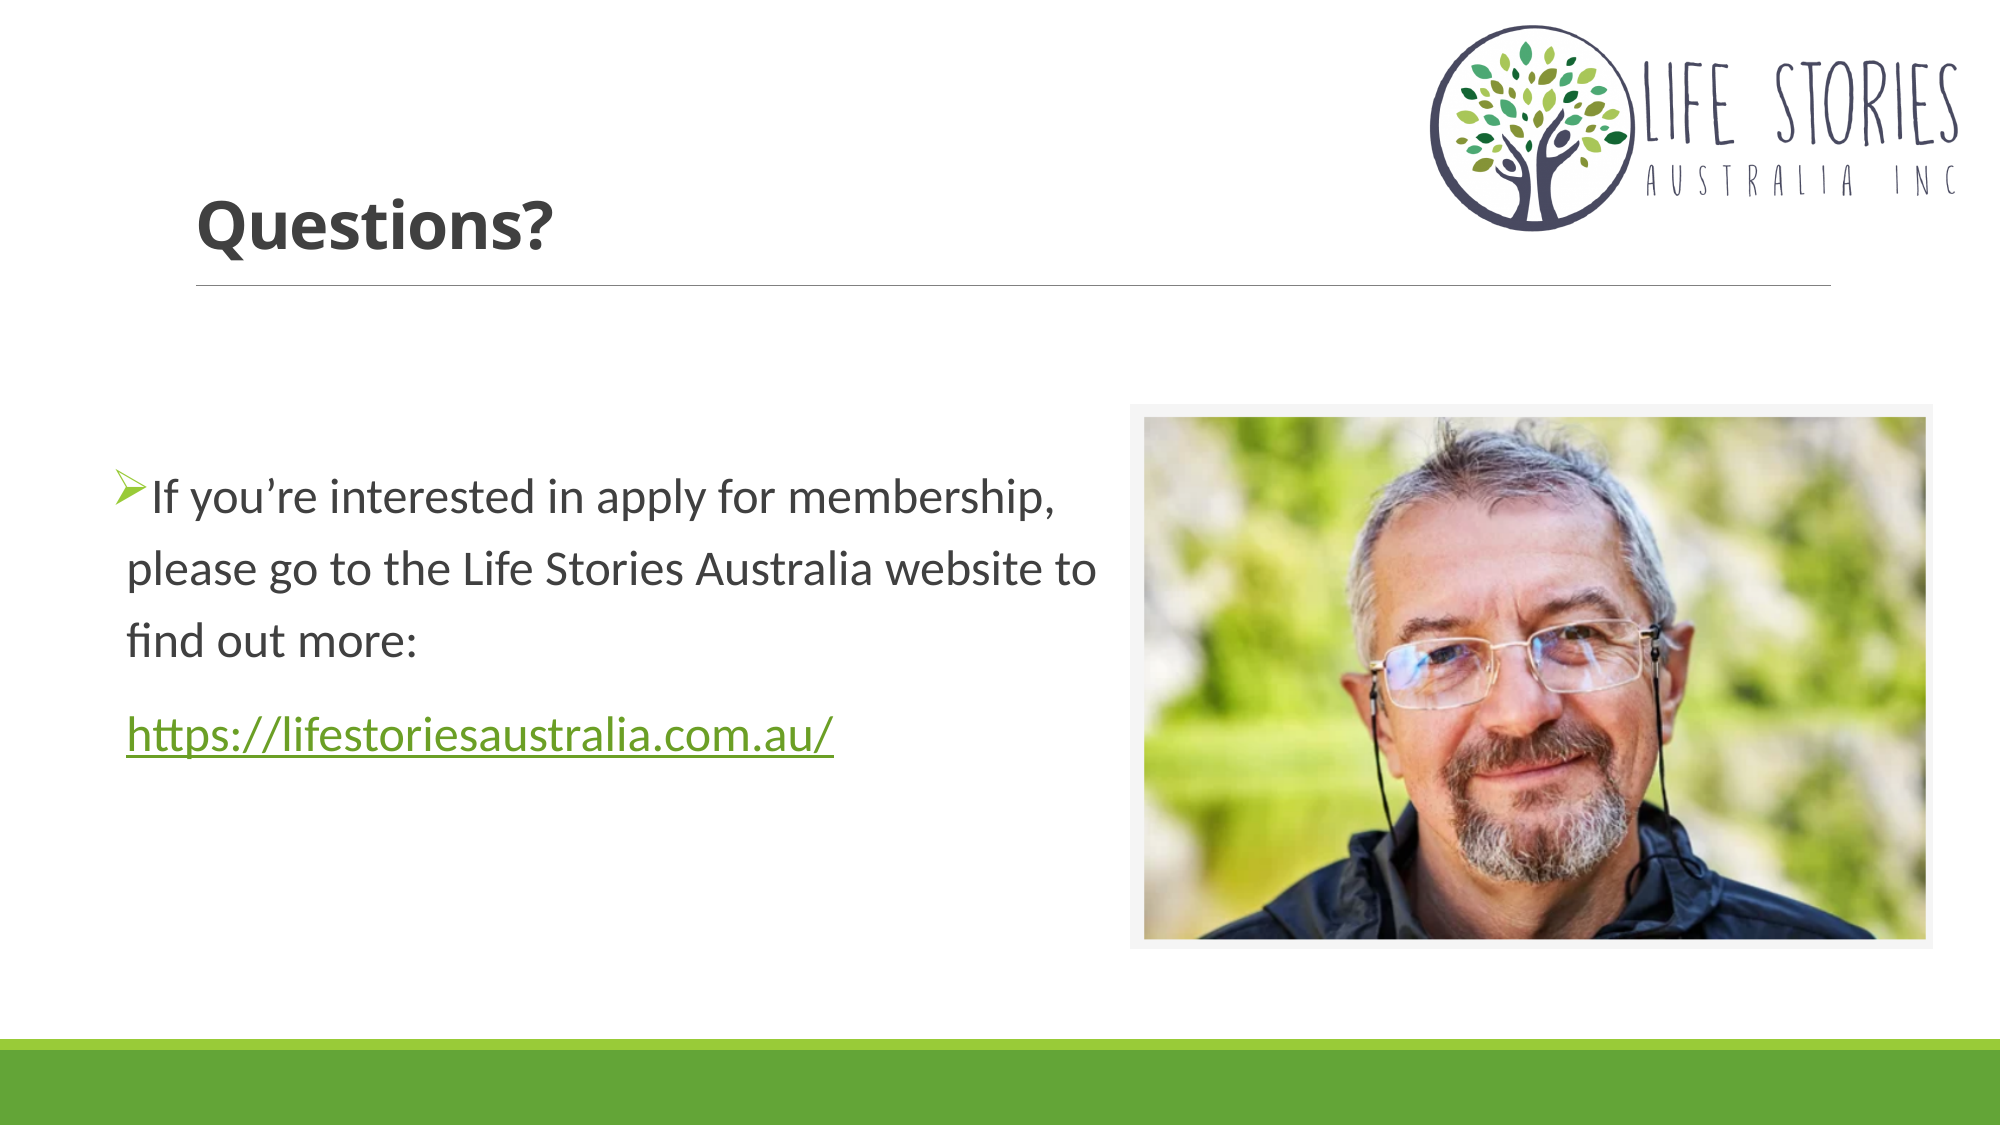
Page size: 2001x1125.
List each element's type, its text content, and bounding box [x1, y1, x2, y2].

picture [1129, 404, 1933, 949]
title Questions? [180, 32, 1387, 271]
picture [1420, 16, 1972, 242]
list If you’re interested in apply for membership, please go to the Life Stories Australia website to find out more: https://lifestoriesaustralia.com.au/ [111, 369, 1130, 1052]
